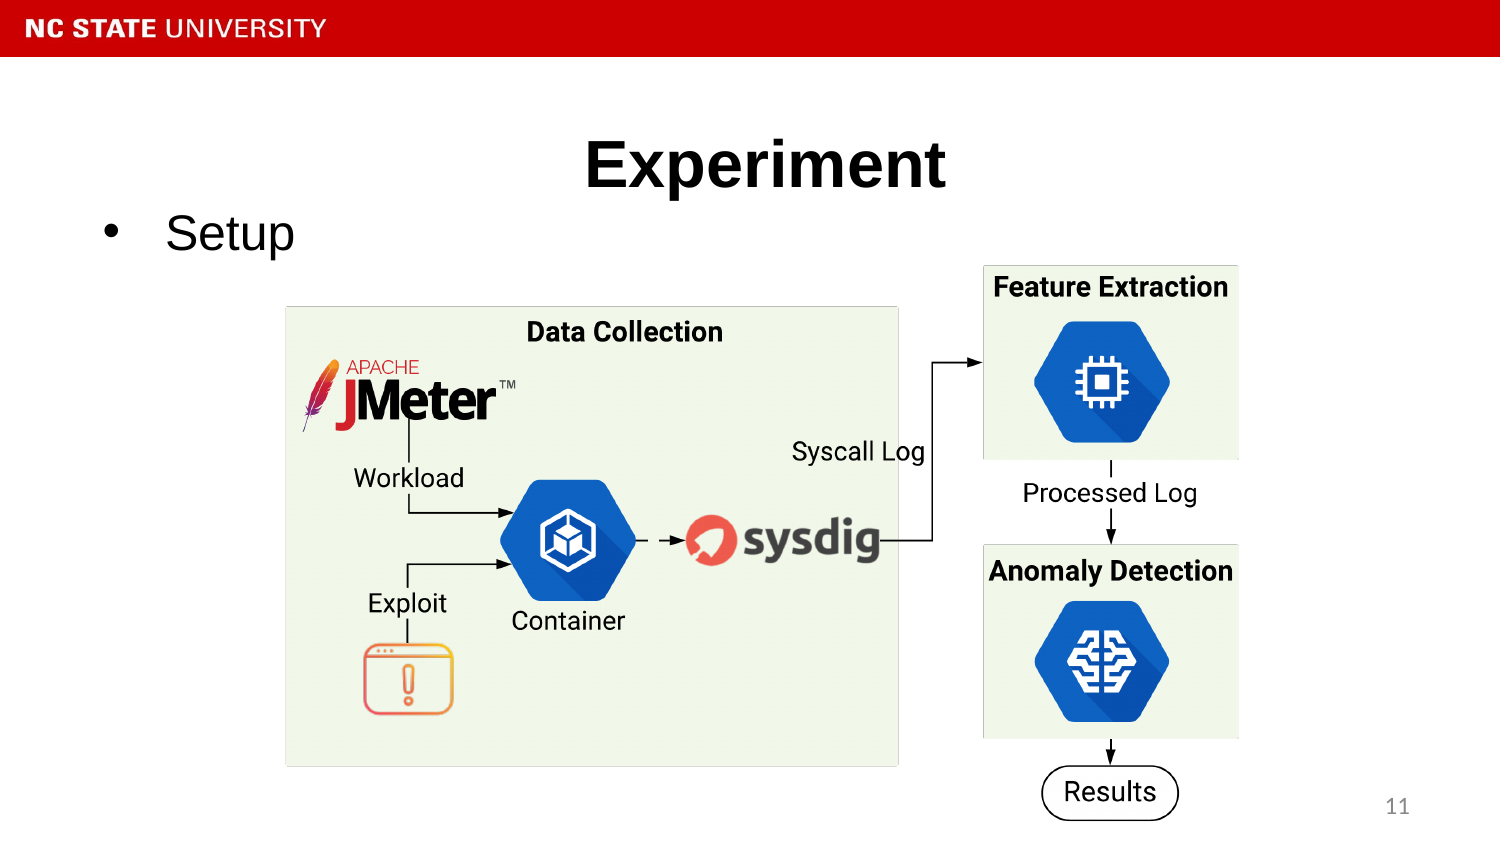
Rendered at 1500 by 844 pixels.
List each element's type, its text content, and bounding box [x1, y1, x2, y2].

list Setup [75, 185, 1425, 718]
title Experiment [100, 94, 1451, 227]
slide_number 11 [1297, 782, 1425, 827]
picture [242, 237, 1294, 844]
picture [0, 0, 1500, 57]
